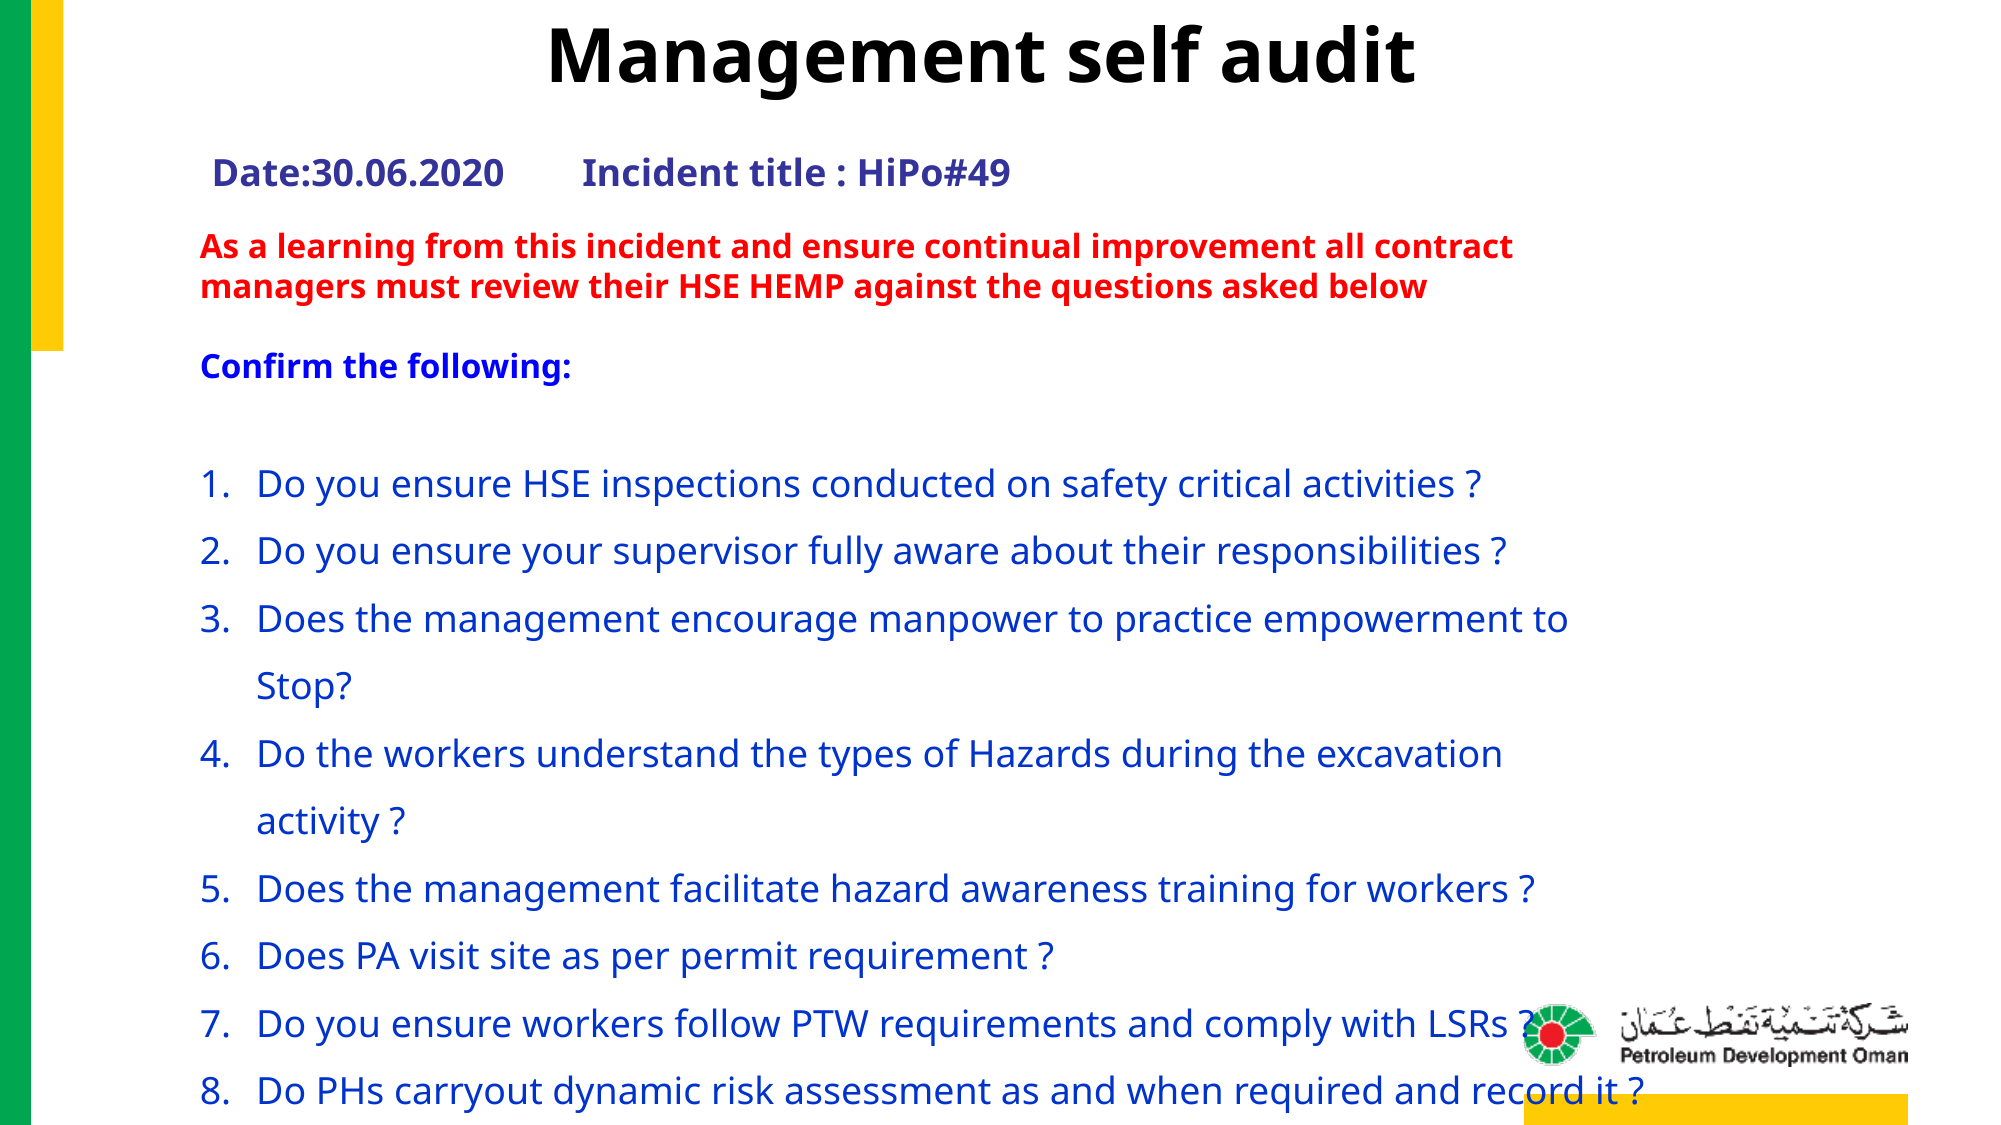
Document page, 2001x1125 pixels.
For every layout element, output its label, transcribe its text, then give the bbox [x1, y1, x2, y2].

text_box As a learning from this incident and ensure continual improvement all contract managers must review their HSE HEMP against the questions asked below Confirm the following: Do you ensure HSE inspections conducted on safety critical activities ? Do you ensure your supervisor fully aware about their responsibilities ? Does the management encourage manpower to practice empowerment to Stop? Do the workers understand the types of Hazards during the excavation activity ? Does the management facilitate hazard awareness training for workers ? Does PA visit site as per permit requirement ? Do you ensure workers follow PTW requirements and comply with LSRs ? Do PHs carryout dynamic risk assessment as and when required and record it ? * If the answer is NO to any of the above questions please ensure you take action to correct this finding. [185, 188, 1672, 1125]
picture [1672, 1003, 1908, 1067]
text_box Date:30.06.2020 Incident title : HiPo#49 [196, 141, 1065, 202]
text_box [252, 0, 1716, 125]
